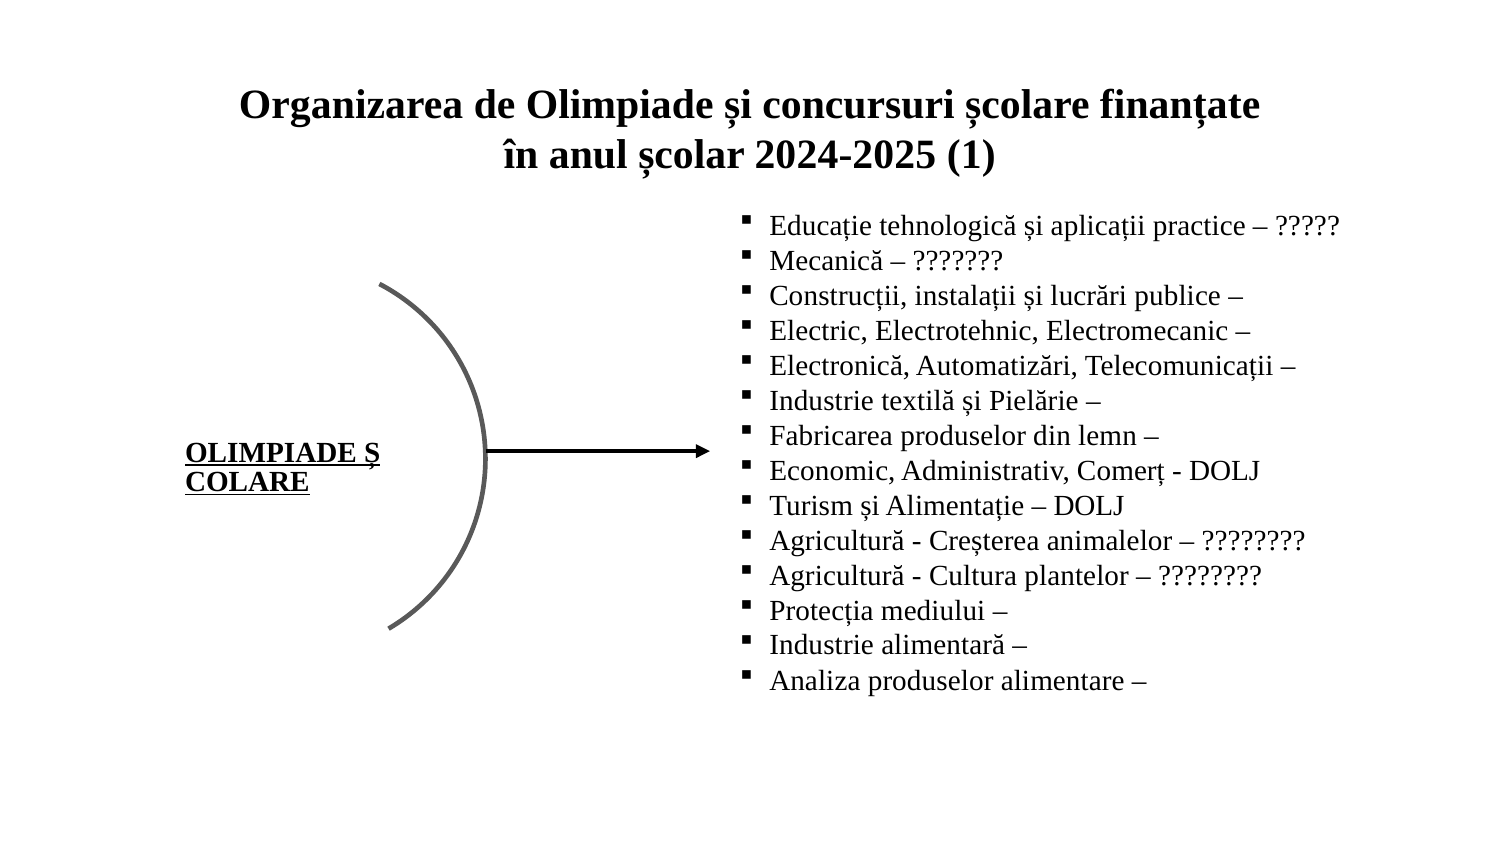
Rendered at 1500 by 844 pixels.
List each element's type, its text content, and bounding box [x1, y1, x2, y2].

text_box OLIMPIADE ȘCOLARE [170, 406, 407, 496]
text_box [310, 283, 486, 629]
text_box Educație tehnologică și aplicații practice – ????? Mecanică – ??????? Construcții, instalații și lucrări publice – Electric, Electrotehnic, Electromecanic – Electronică, Automatizări, Telecomunicații – Industrie textilă și Pielărie – Fabricarea produselor din lemn – Economic, Administrativ, Comerț - DOLJ Turism și Alimentație – DOLJ Agricultură - Creșterea animalelor – ???????? Agricultură - Cultura plantelor – ???????? Protecția mediului – Industrie alimentară – Analiza produselor alimentare – [718, 191, 1416, 711]
title Organizarea de Olimpiade și concursuri școlare finanțate în anul școlar 2024-2025 (1) [218, 67, 1282, 186]
